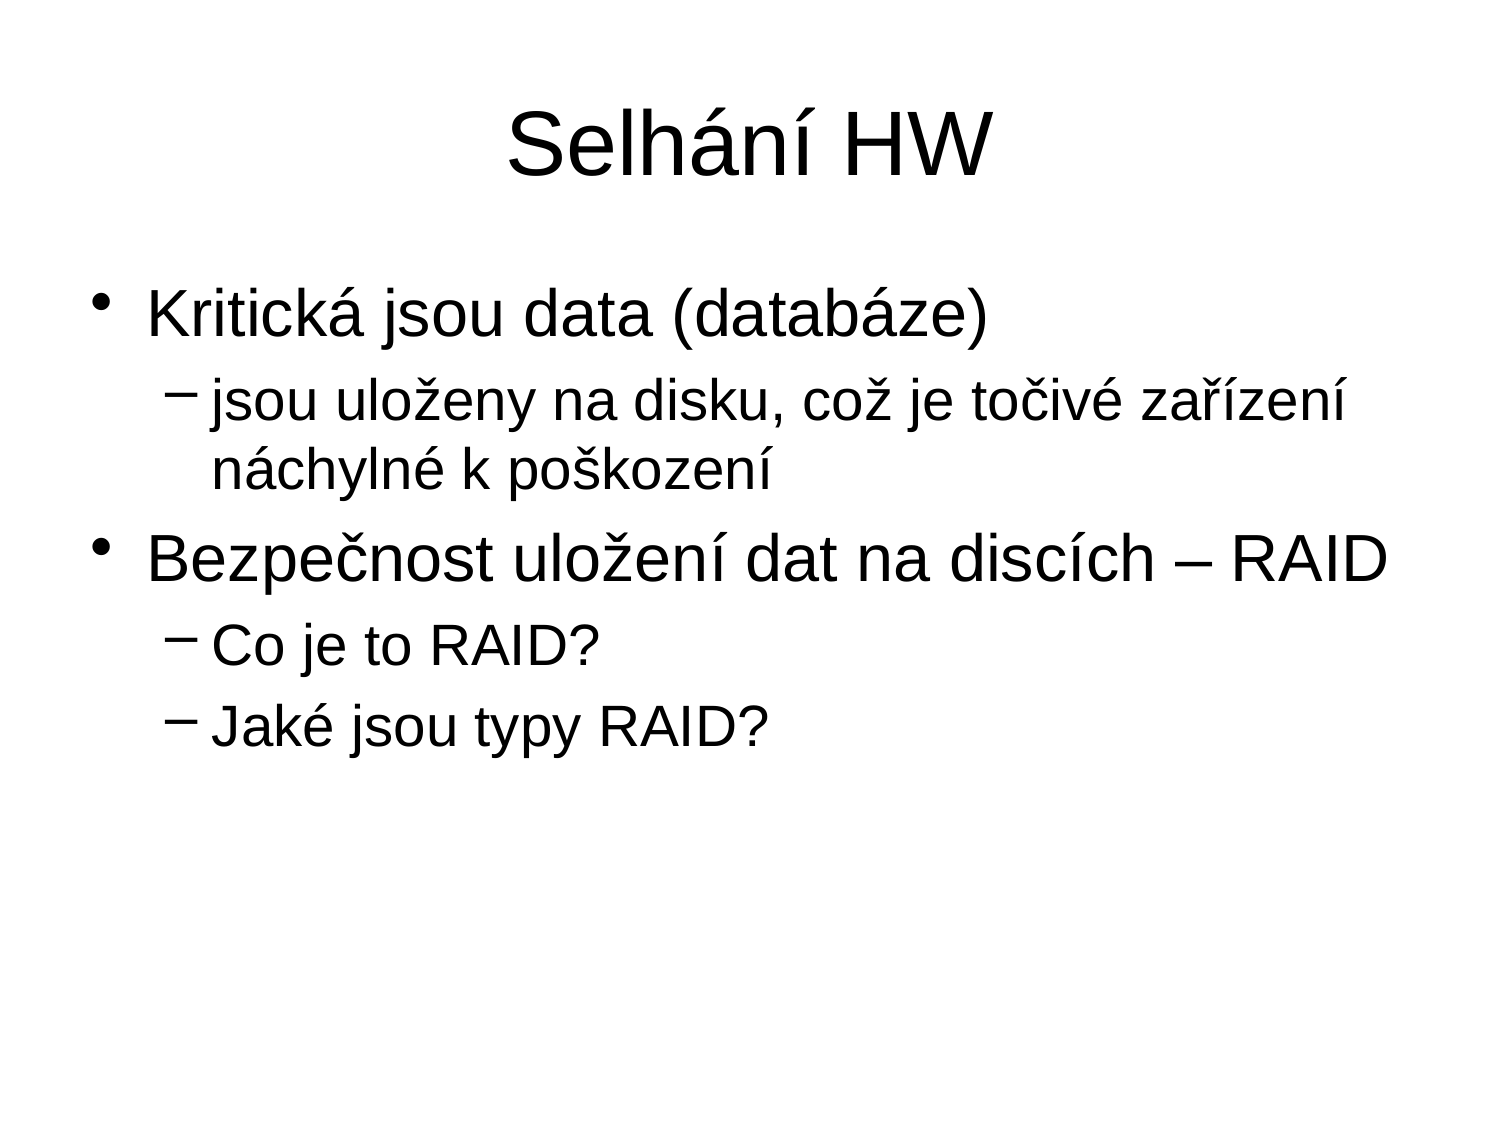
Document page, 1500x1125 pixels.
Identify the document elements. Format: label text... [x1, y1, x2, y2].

title Selhání HW [74, 44, 1426, 233]
list Kritická jsou data (databáze) jsou uloženy na disku, což je točivé zařízení náchylné k poškození Bezpečnost uložení dat na discích – RAID Co je to RAID? Jaké jsou typy RAID? [74, 262, 1426, 1006]
